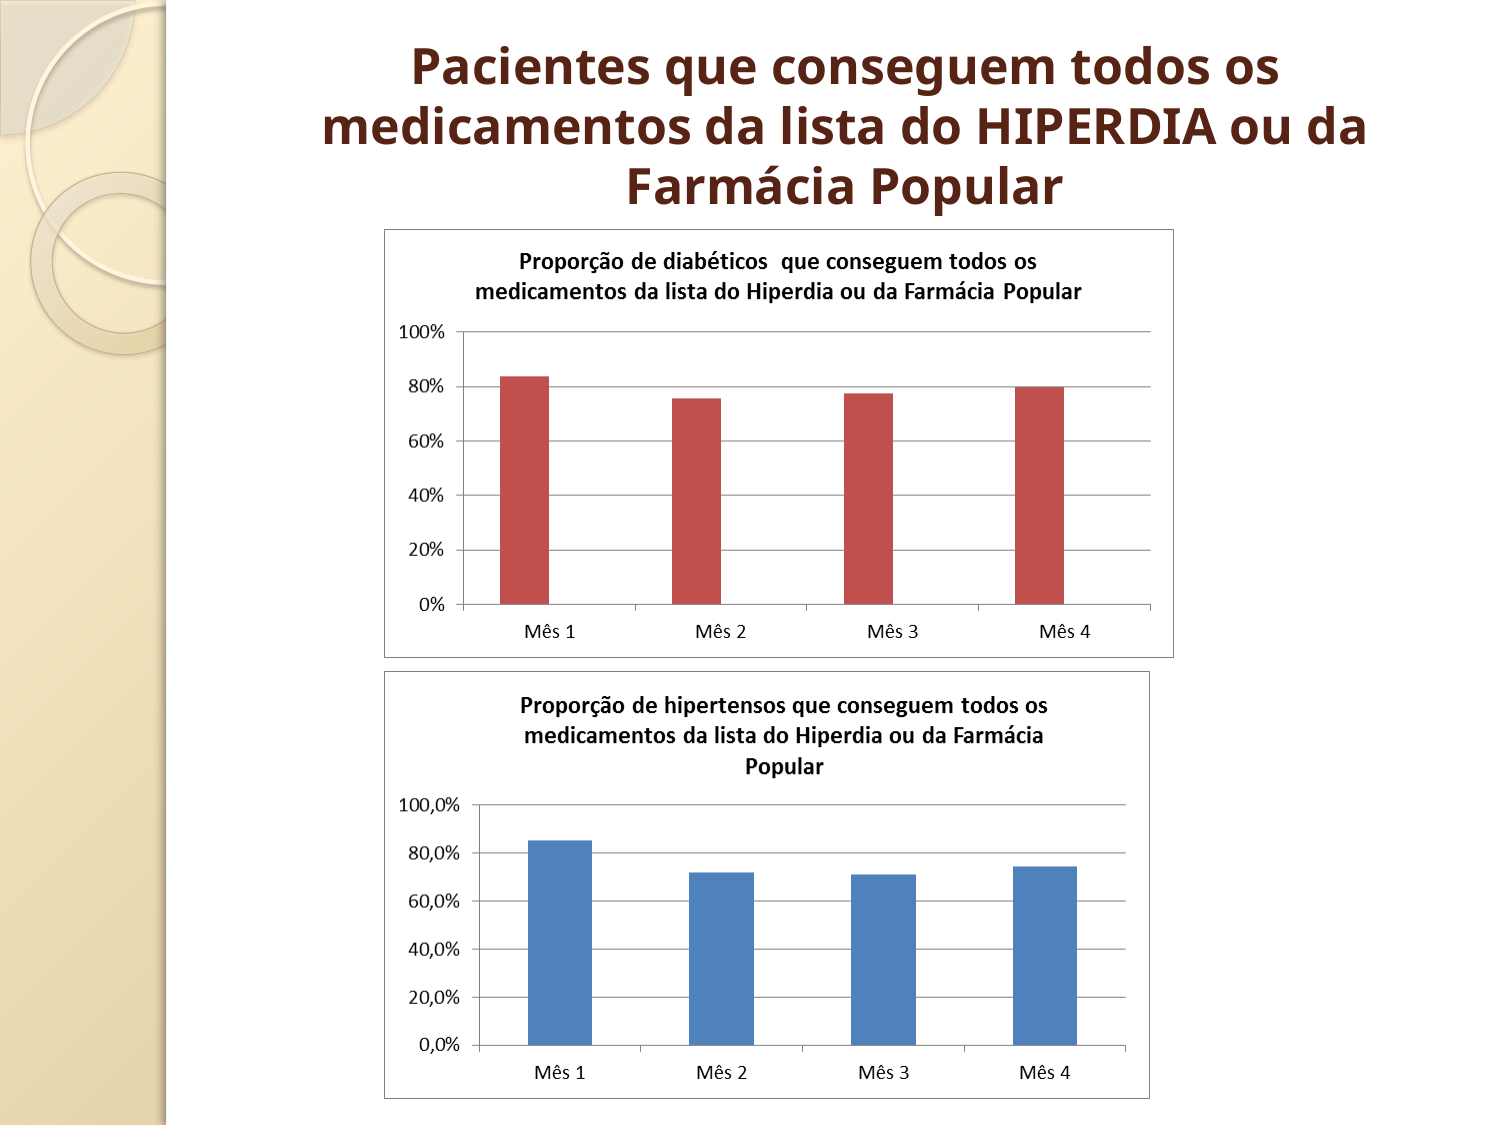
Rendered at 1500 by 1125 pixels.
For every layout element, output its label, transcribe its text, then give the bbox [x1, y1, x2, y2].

title Pacientes que conseguem todos os medicamentos da lista do HIPERDIA ou da Farmácia Popular [230, 30, 1461, 219]
picture [383, 185, 1270, 1125]
